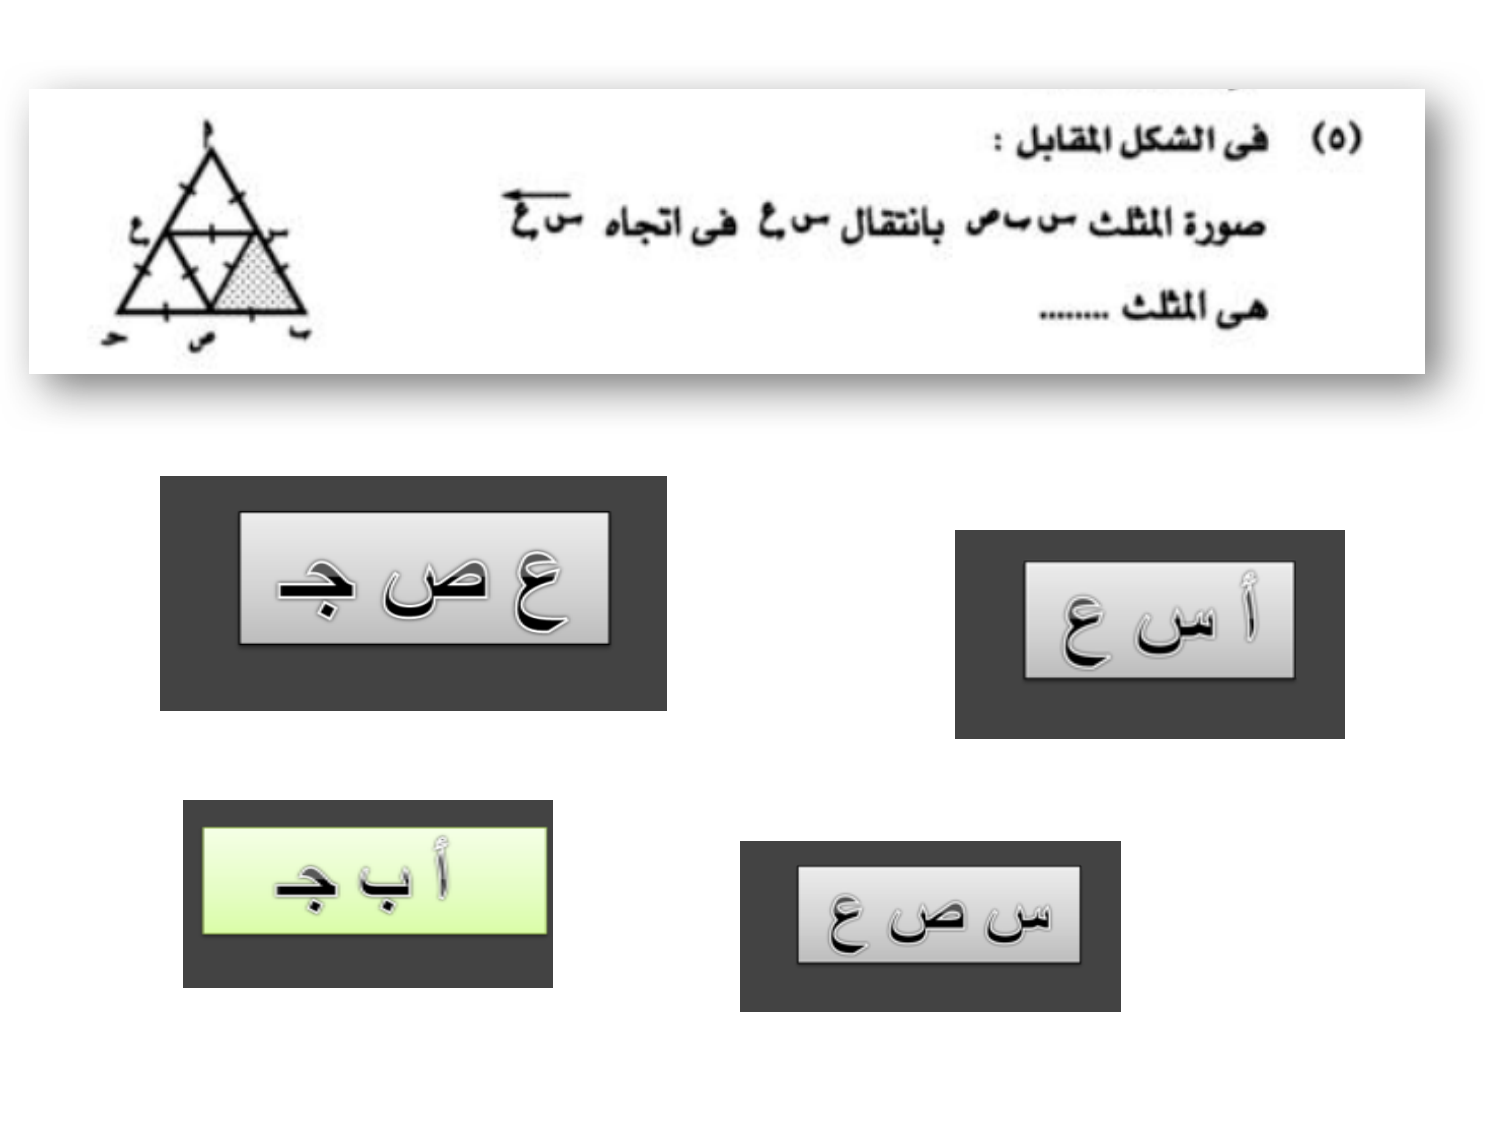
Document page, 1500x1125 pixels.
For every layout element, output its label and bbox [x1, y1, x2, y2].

picture [159, 475, 668, 713]
picture [181, 798, 554, 989]
picture [29, 89, 1425, 374]
picture [738, 839, 1122, 1014]
picture [953, 529, 1347, 740]
